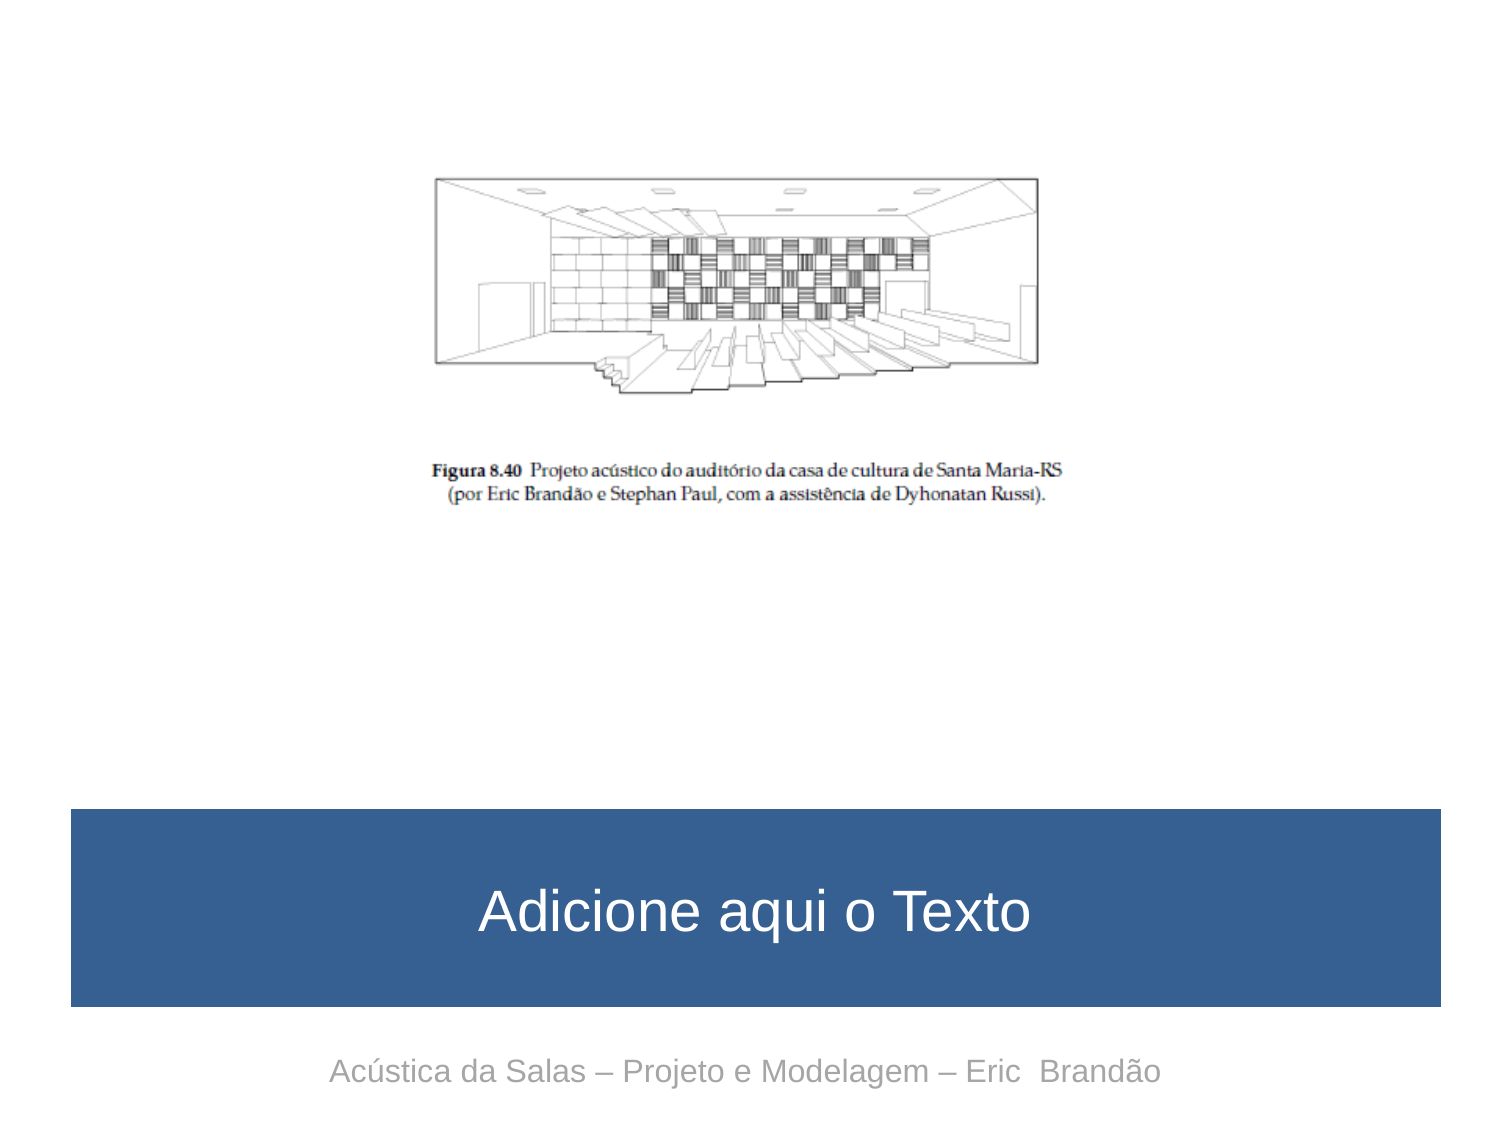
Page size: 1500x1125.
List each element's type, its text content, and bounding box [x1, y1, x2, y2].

picture [408, 160, 1092, 524]
footer Acústica da Salas – Projeto e Modelagem – Eric Brandão [0, 1042, 1500, 1103]
text_box Adicione aqui o Texto [70, 808, 1442, 1008]
